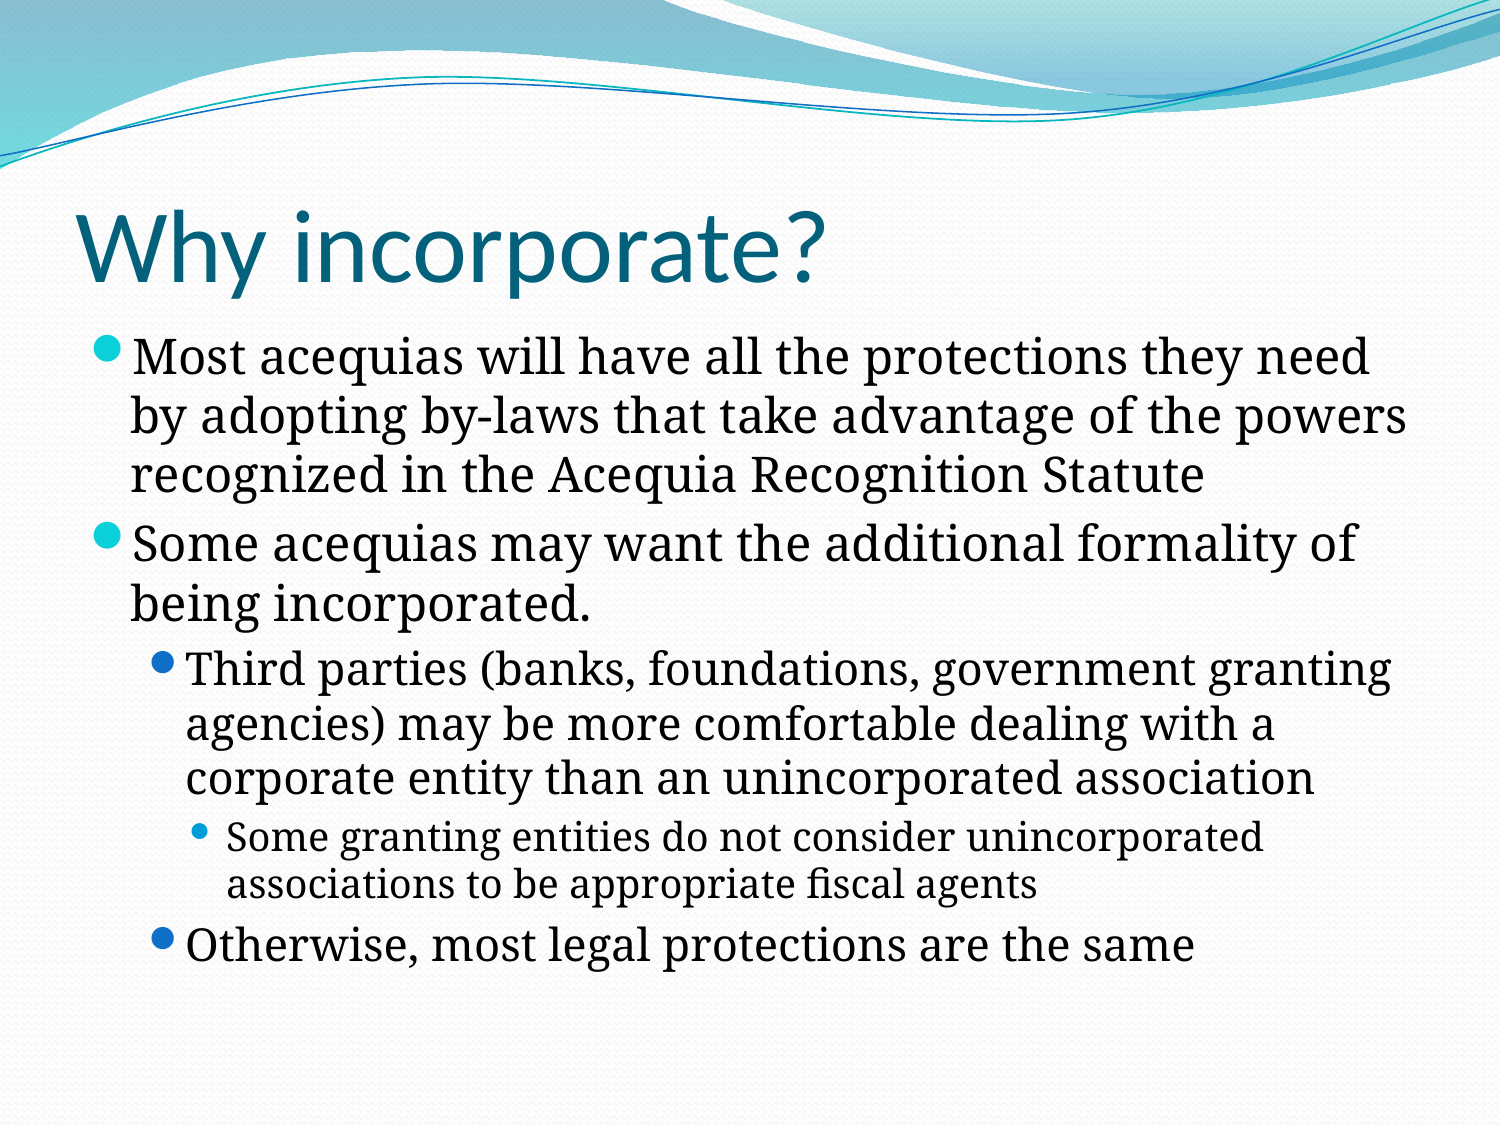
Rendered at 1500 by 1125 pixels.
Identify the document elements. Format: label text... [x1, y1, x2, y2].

title Why incorporate? [75, 115, 1425, 303]
list Most acequias will have all the protections they need by adopting by-laws that take advantage of the powers recognized in the Acequia Recognition Statute Some acequias may want the additional formality of being incorporated. Third parties (banks, foundations, government granting agencies) may be more comfortable dealing with a corporate entity than an unincorporated association Some granting entities do not consider unincorporated associations to be appropriate fiscal agents Otherwise, most legal protections are the same [75, 317, 1425, 1038]
